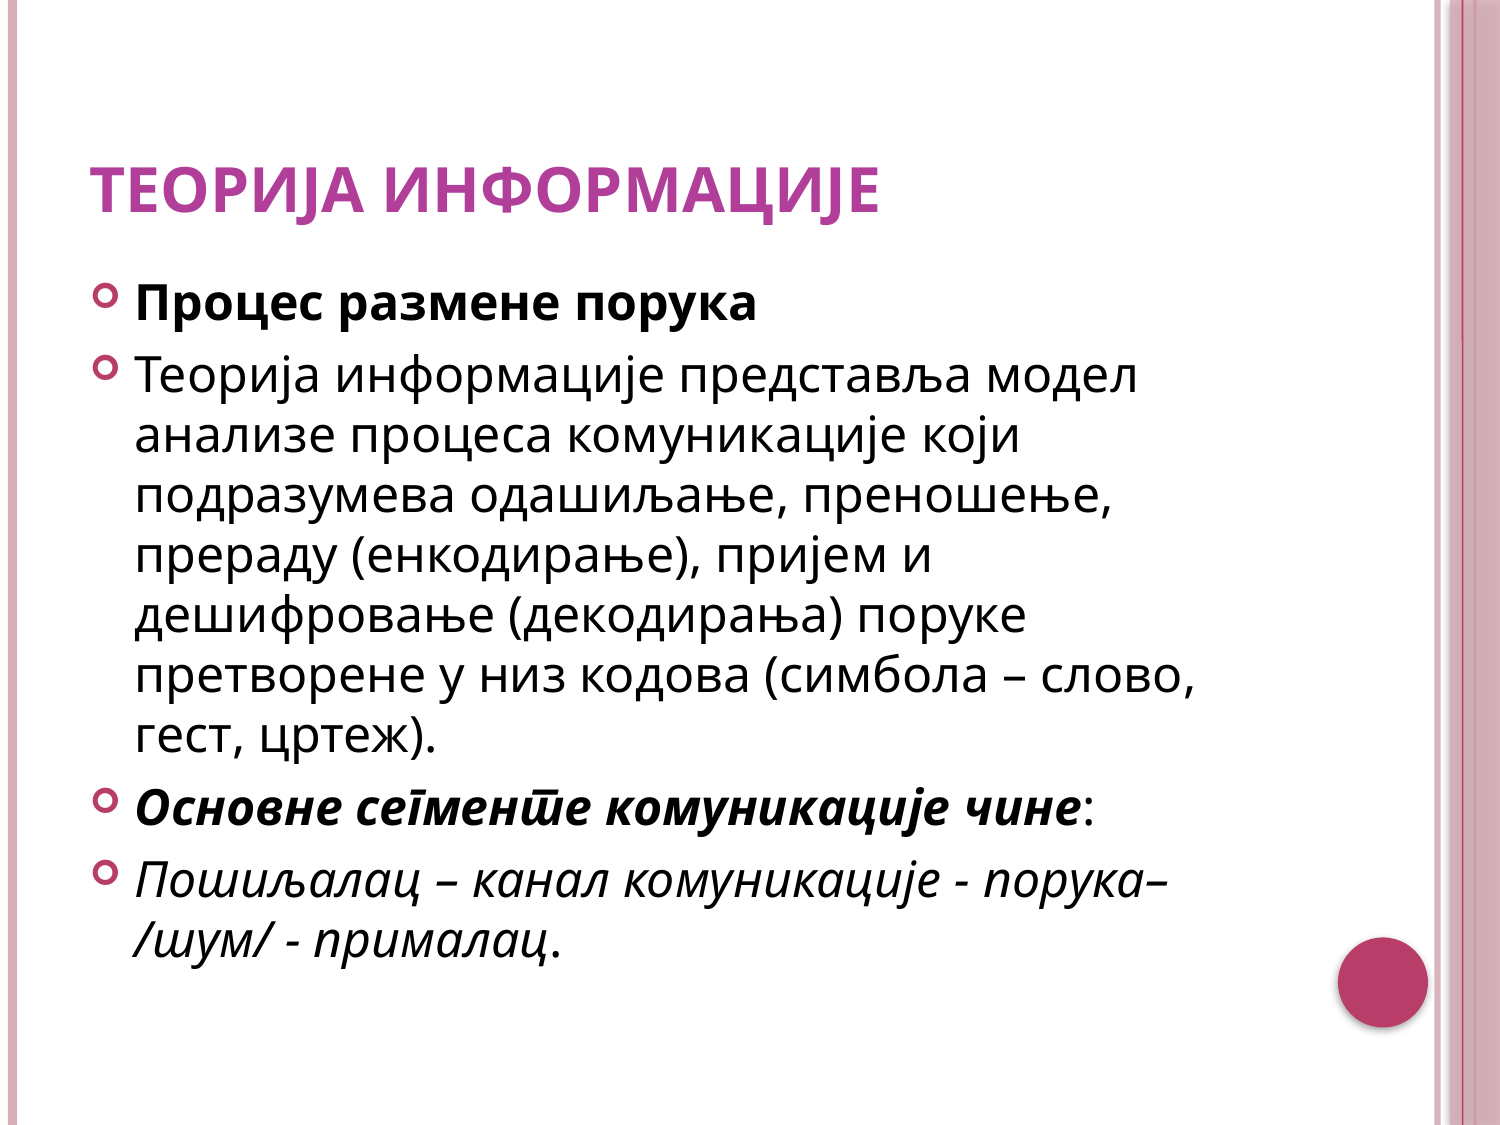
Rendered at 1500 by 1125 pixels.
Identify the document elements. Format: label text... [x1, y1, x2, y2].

list Процес размене порука Теорија информације представља модел анализе процеса комуникације који подразумева одашиљање, преношење, прераду (енкодирање), пријем и дешифровањe (декодирања) поруке претворене у низ кодова (симбола – слово, гест, цртеж). Основне сегменте комуникације чине: Пошиљалац – канал комуникације - порука– /шум/ - прималац. [75, 262, 1300, 1062]
title теорија информације [75, 45, 1300, 233]
